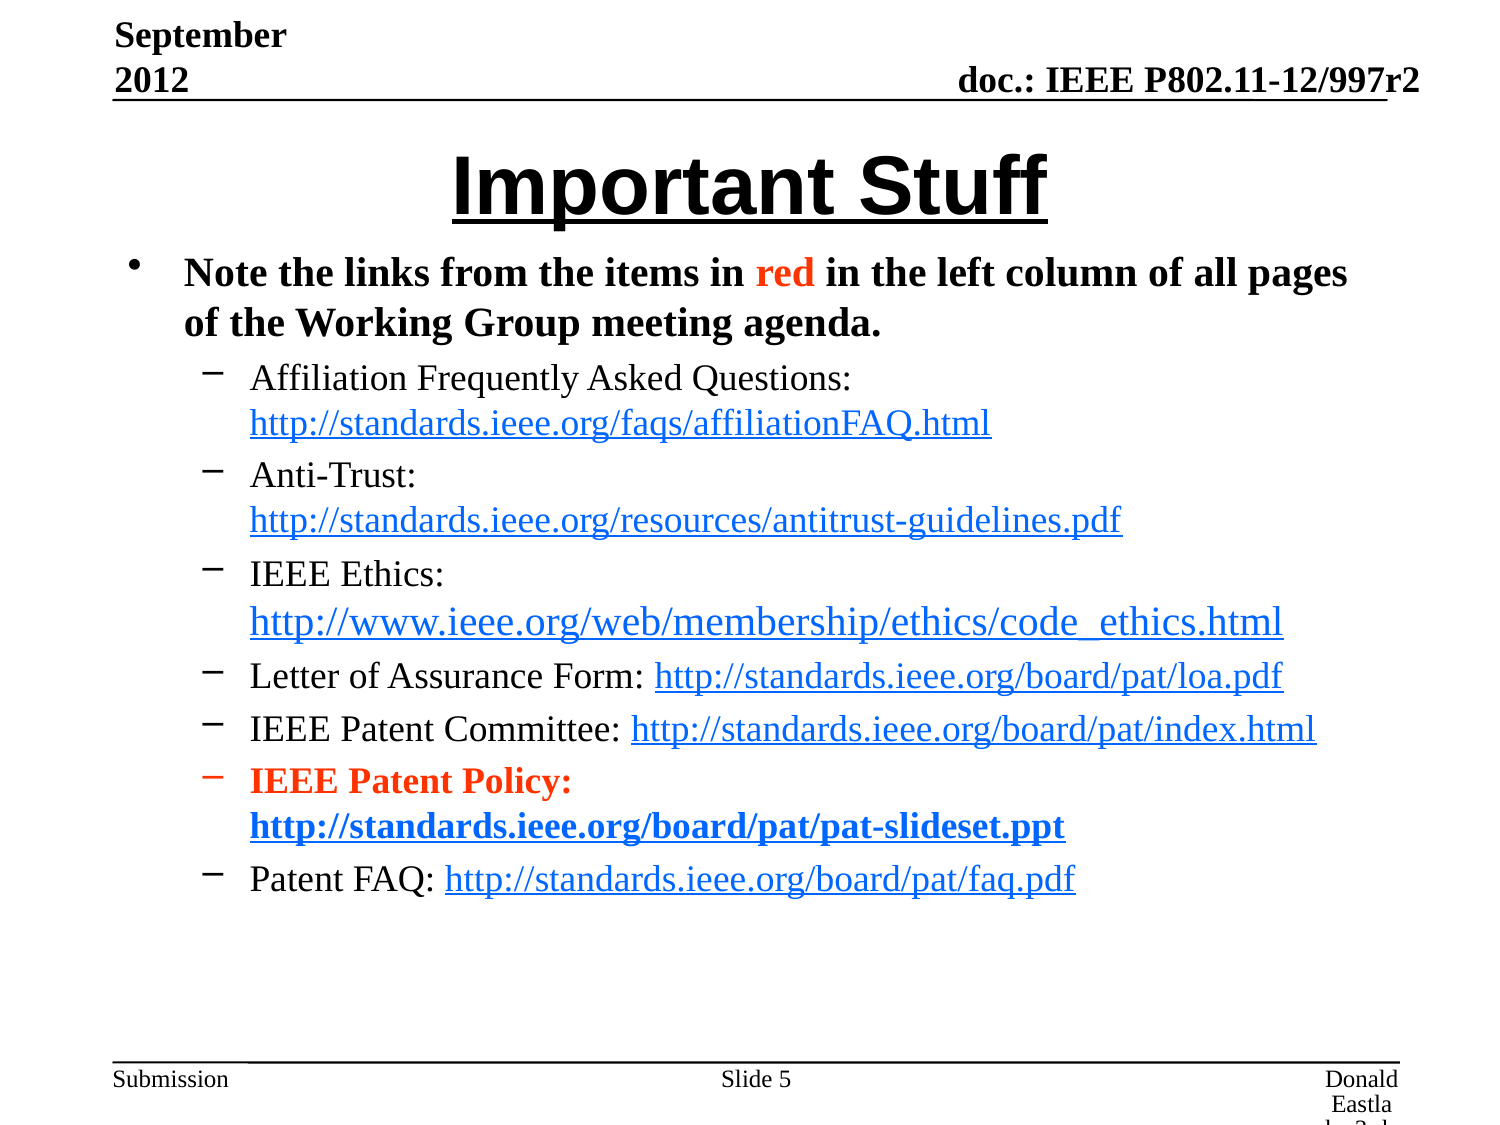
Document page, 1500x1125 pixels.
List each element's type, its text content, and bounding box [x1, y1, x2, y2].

list Note the links from the items in red in the left column of all pages of the Working Group meeting agenda. Affiliation Frequently Asked Questions: http://standards.ieee.org/faqs/affiliationFAQ.html Anti-Trust: http://standards.ieee.org/resources/antitrust-guidelines.pdf IEEE Ethics: http://www.ieee.org/web/membership/ethics/code_ethics.html Letter of Assurance Form: http://standards.ieee.org/board/pat/loa.pdf IEEE Patent Committee: http://standards.ieee.org/board/pat/index.html IEEE Patent Policy: http://standards.ieee.org/board/pat/pat-slideset.ppt Patent FAQ: http://standards.ieee.org/board/pat/faq.pdf [112, 237, 1388, 1063]
title Important Stuff [112, 112, 1388, 237]
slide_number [114, 54, 290, 100]
slide_number Slide 5 [712, 1063, 800, 1093]
footer Donald Eastlake 3rd, Huawei Technologies [1325, 1062, 1402, 1093]
